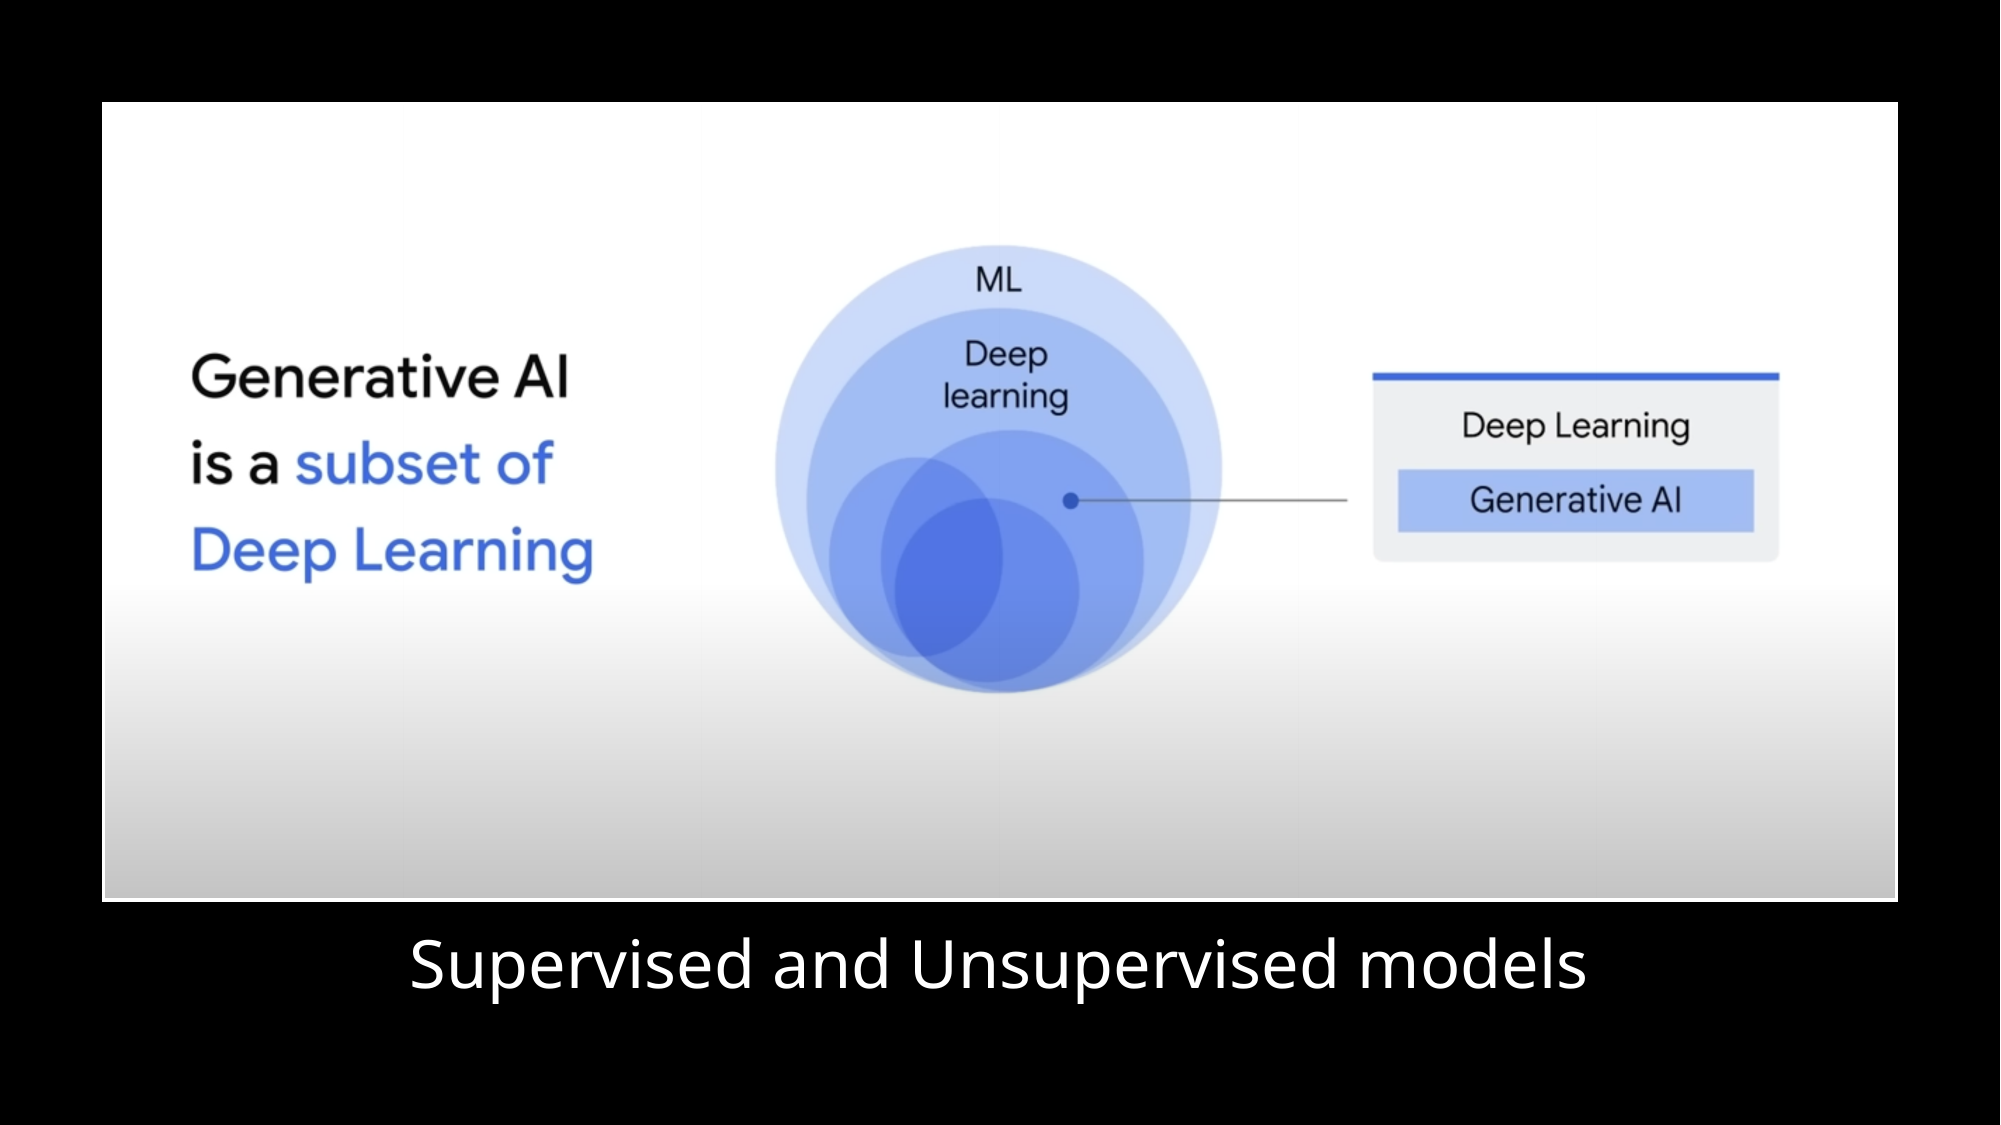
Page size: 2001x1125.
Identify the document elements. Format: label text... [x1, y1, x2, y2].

title Supervised and Unsupervised models [105, 914, 1895, 1020]
picture [104, 104, 1895, 899]
